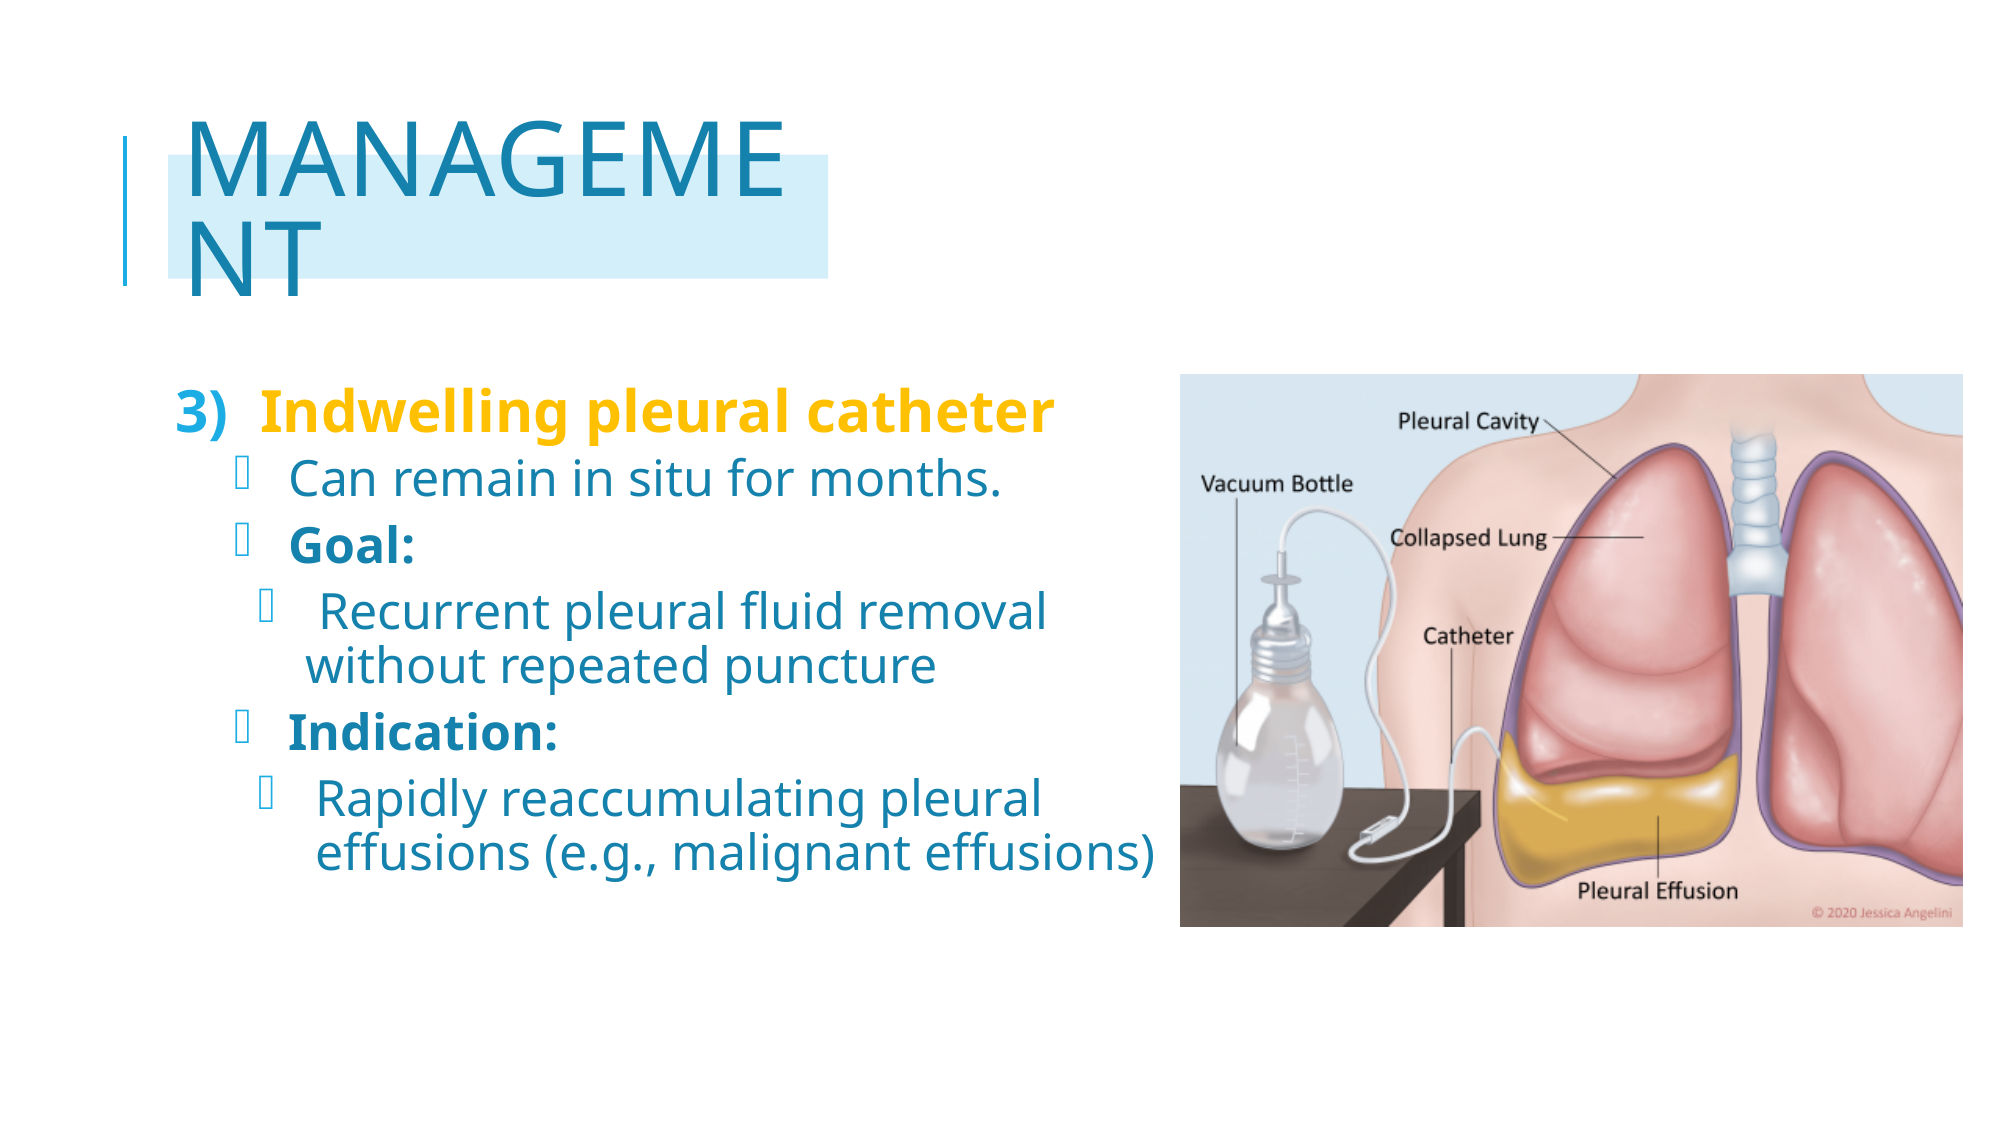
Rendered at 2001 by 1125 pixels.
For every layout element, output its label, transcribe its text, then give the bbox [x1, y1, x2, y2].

title management [168, 154, 829, 279]
picture [1180, 374, 1963, 927]
list Indwelling pleural catheter Can remain in situ for months. Goal: Recurrent pleural fluid removal without repeated puncture Indication: Rapidly reaccumulating pleural effusions (e.g., malignant effusions) [168, 375, 1175, 927]
